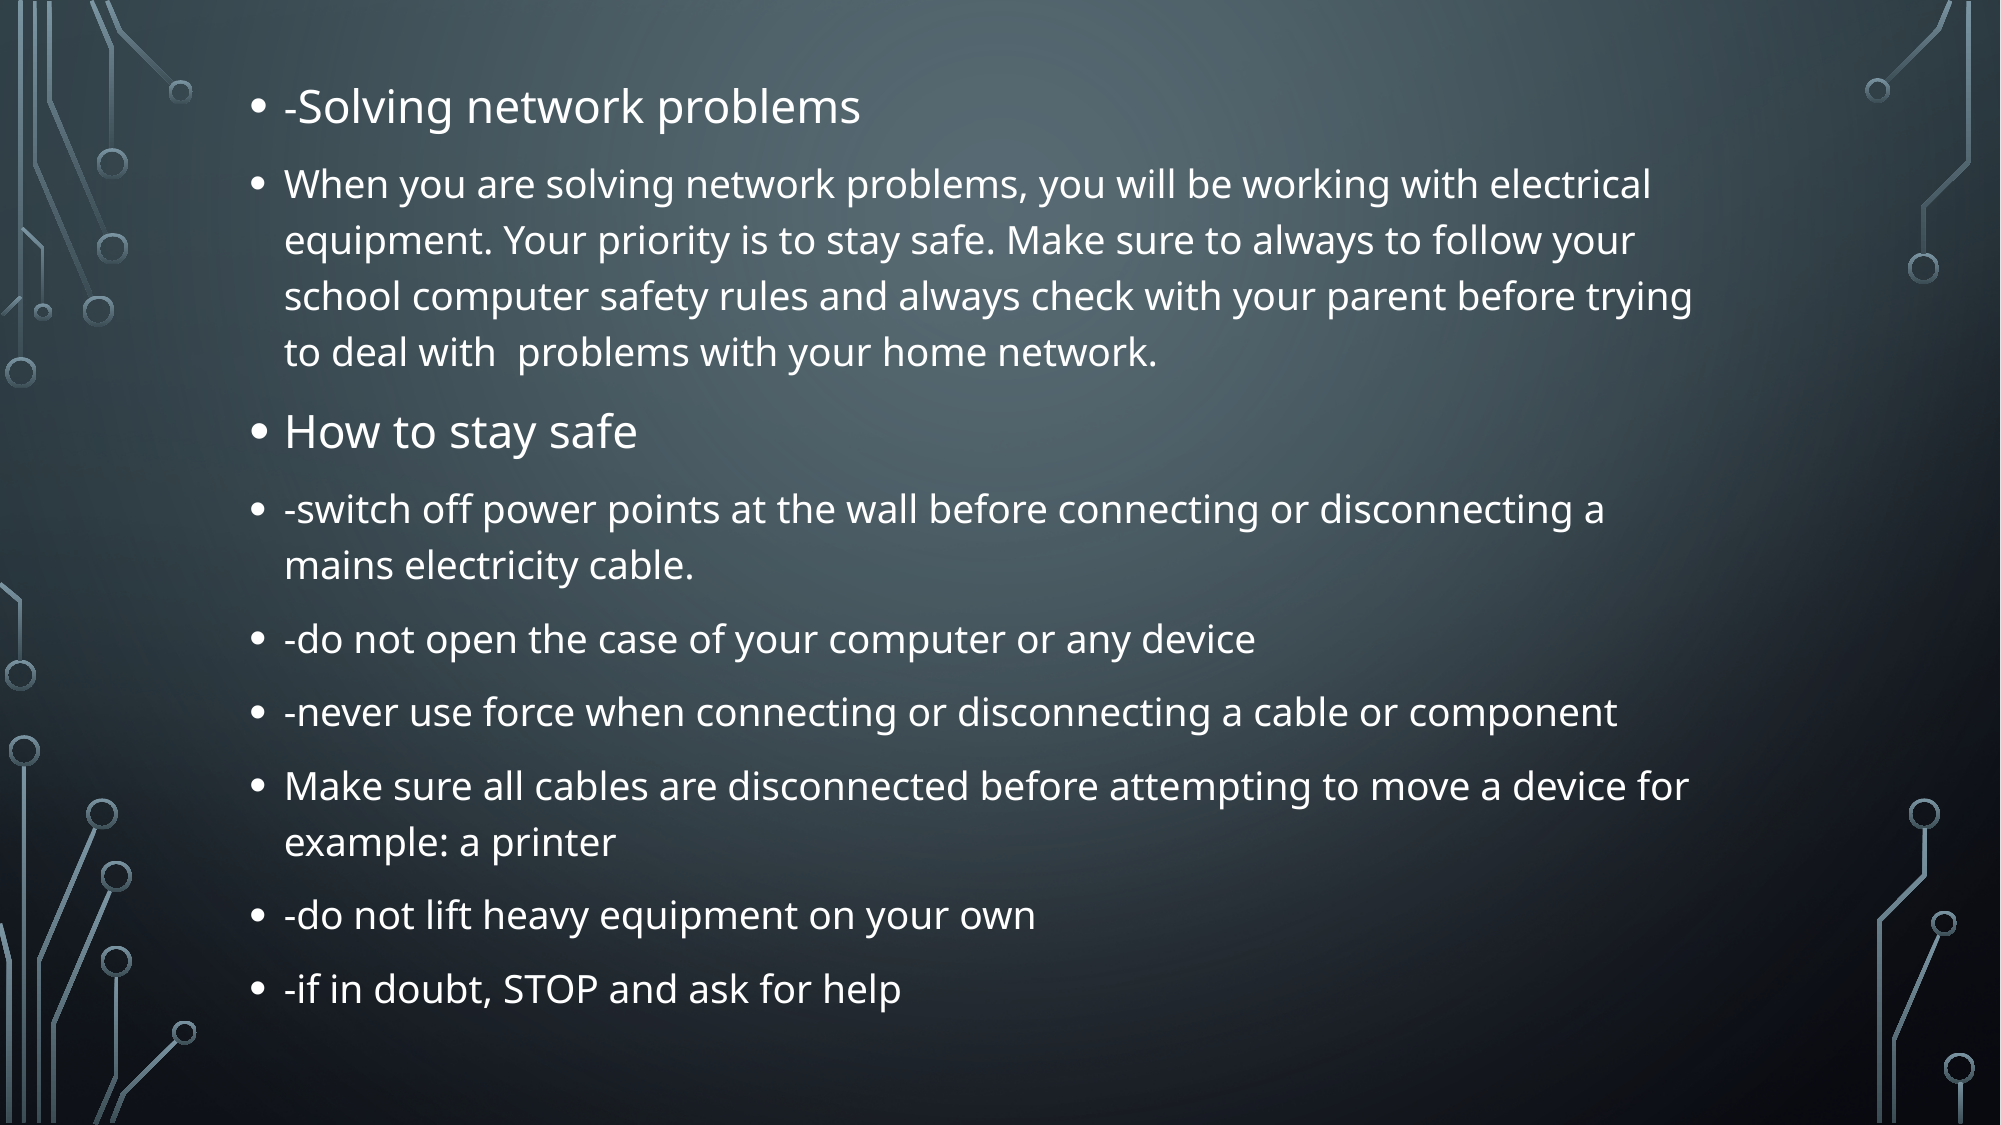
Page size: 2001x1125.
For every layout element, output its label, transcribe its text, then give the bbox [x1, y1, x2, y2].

list -Solving network problems When you are solving network problems, you will be working with electrical equipment. Your priority is to stay safe. Make sure to always to follow your school computer safety rules and always check with your parent before trying to deal with problems with your home network. How to stay safe -switch off power points at the wall before connecting or disconnecting a mains electricity cable. -do not open the case of your computer or any device -never use force when connecting or disconnecting a cable or component Make sure all cables are disconnected before attempting to move a device for example: a printer -do not lift heavy equipment on your own -if in doubt, STOP and ask for help [234, 58, 1733, 1022]
